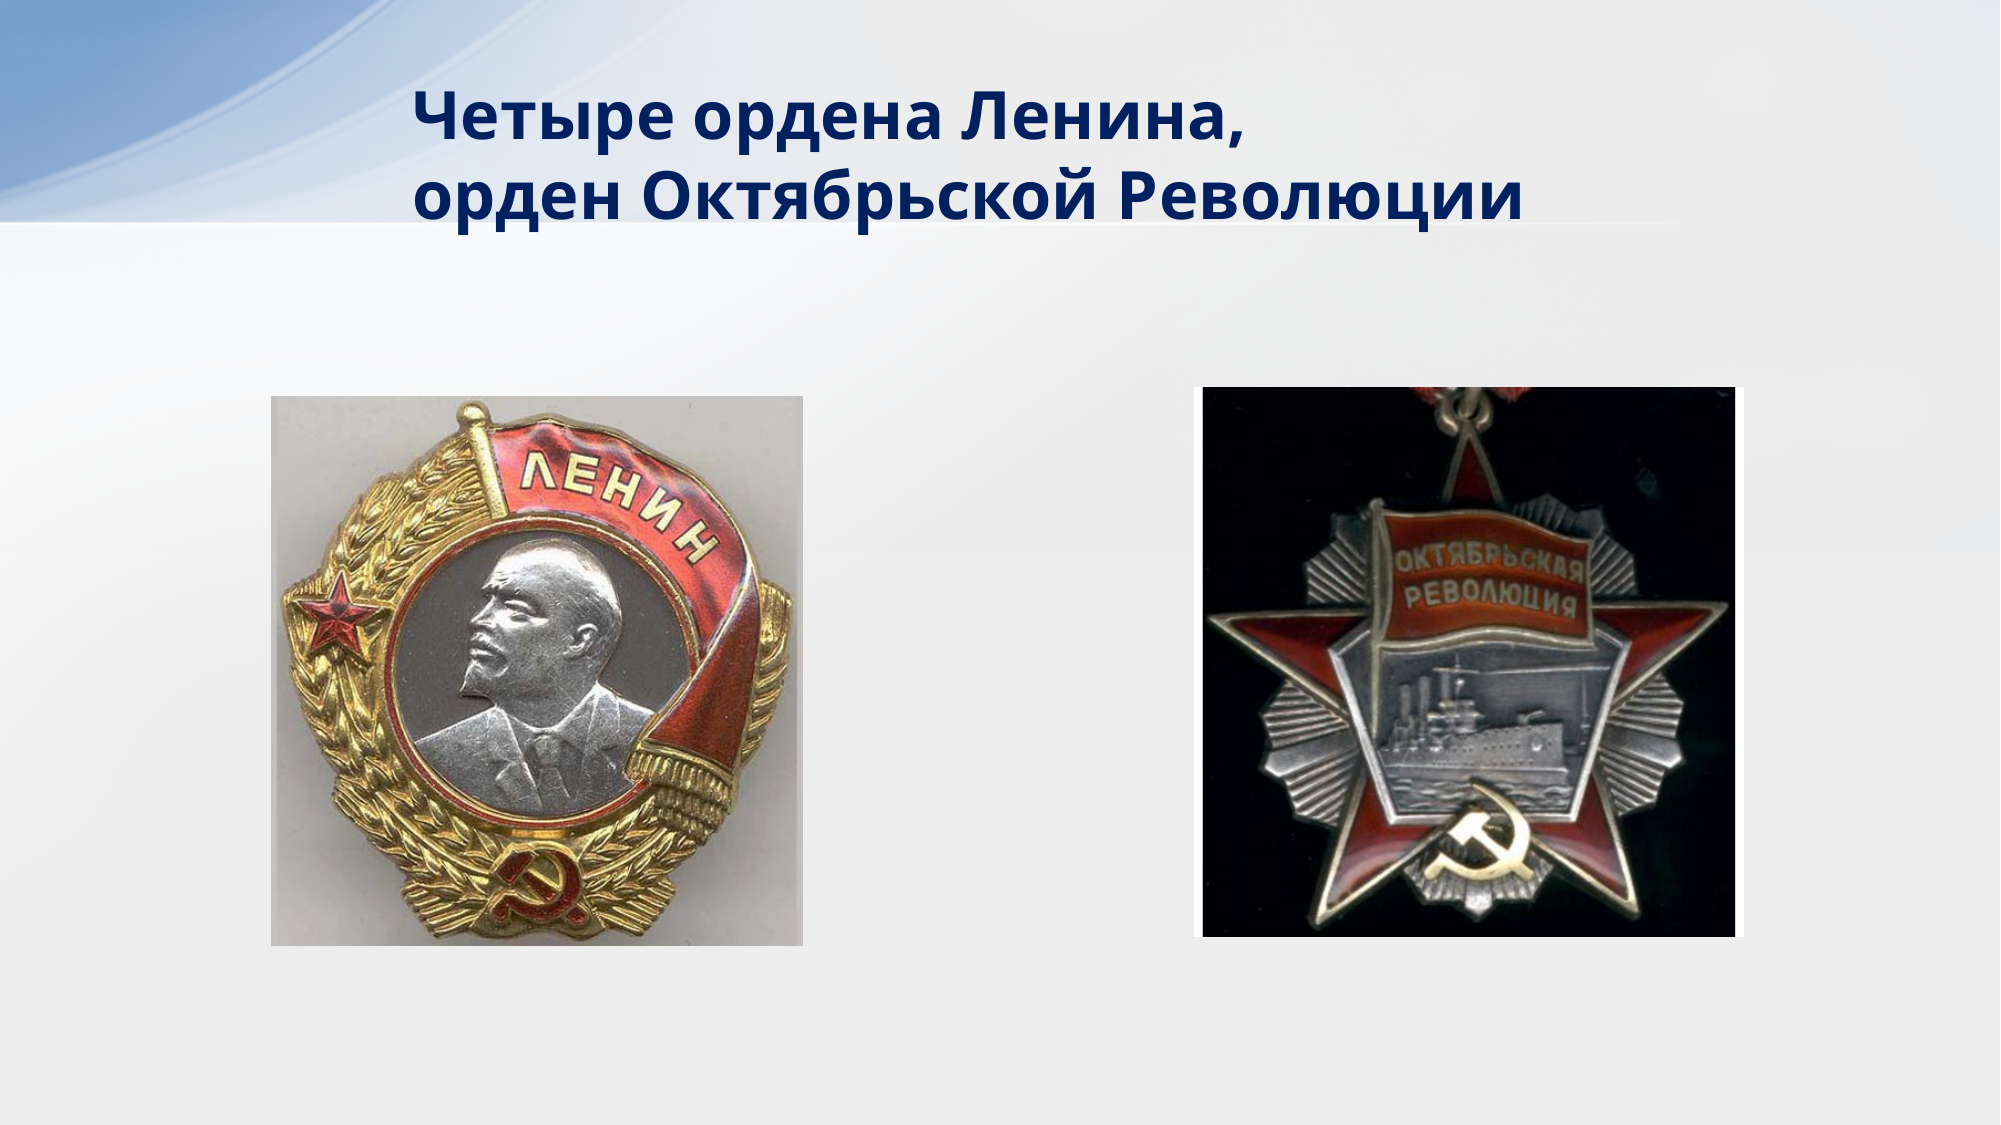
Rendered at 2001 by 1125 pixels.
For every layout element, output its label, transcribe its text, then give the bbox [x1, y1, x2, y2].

list Четыре ордена Ленина, орден Октябрьской Революции [397, 65, 1724, 313]
picture [0, 0, 2000, 1125]
